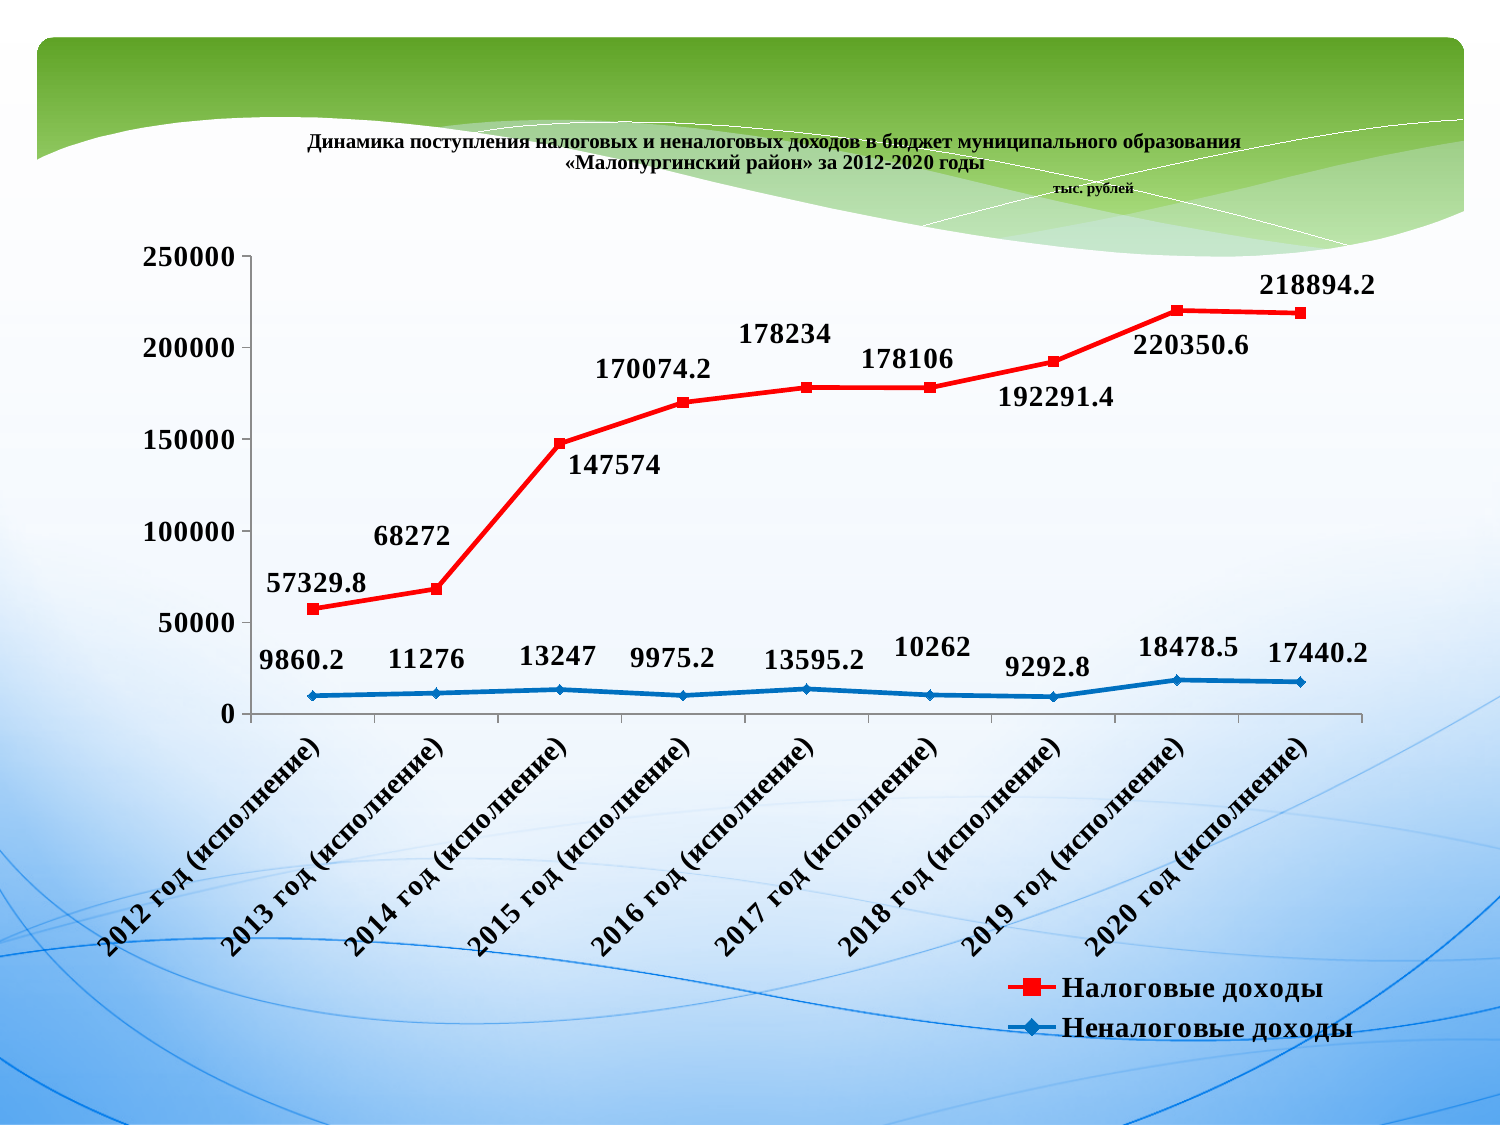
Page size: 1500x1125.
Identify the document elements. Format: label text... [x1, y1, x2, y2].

title Динамика поступления налоговых и неналоговых доходов в бюджет муниципального образования «Малопургинский район» за 2012-2020 годы тыс. рублей [50, 125, 1500, 250]
chart [0, 237, 1426, 1101]
